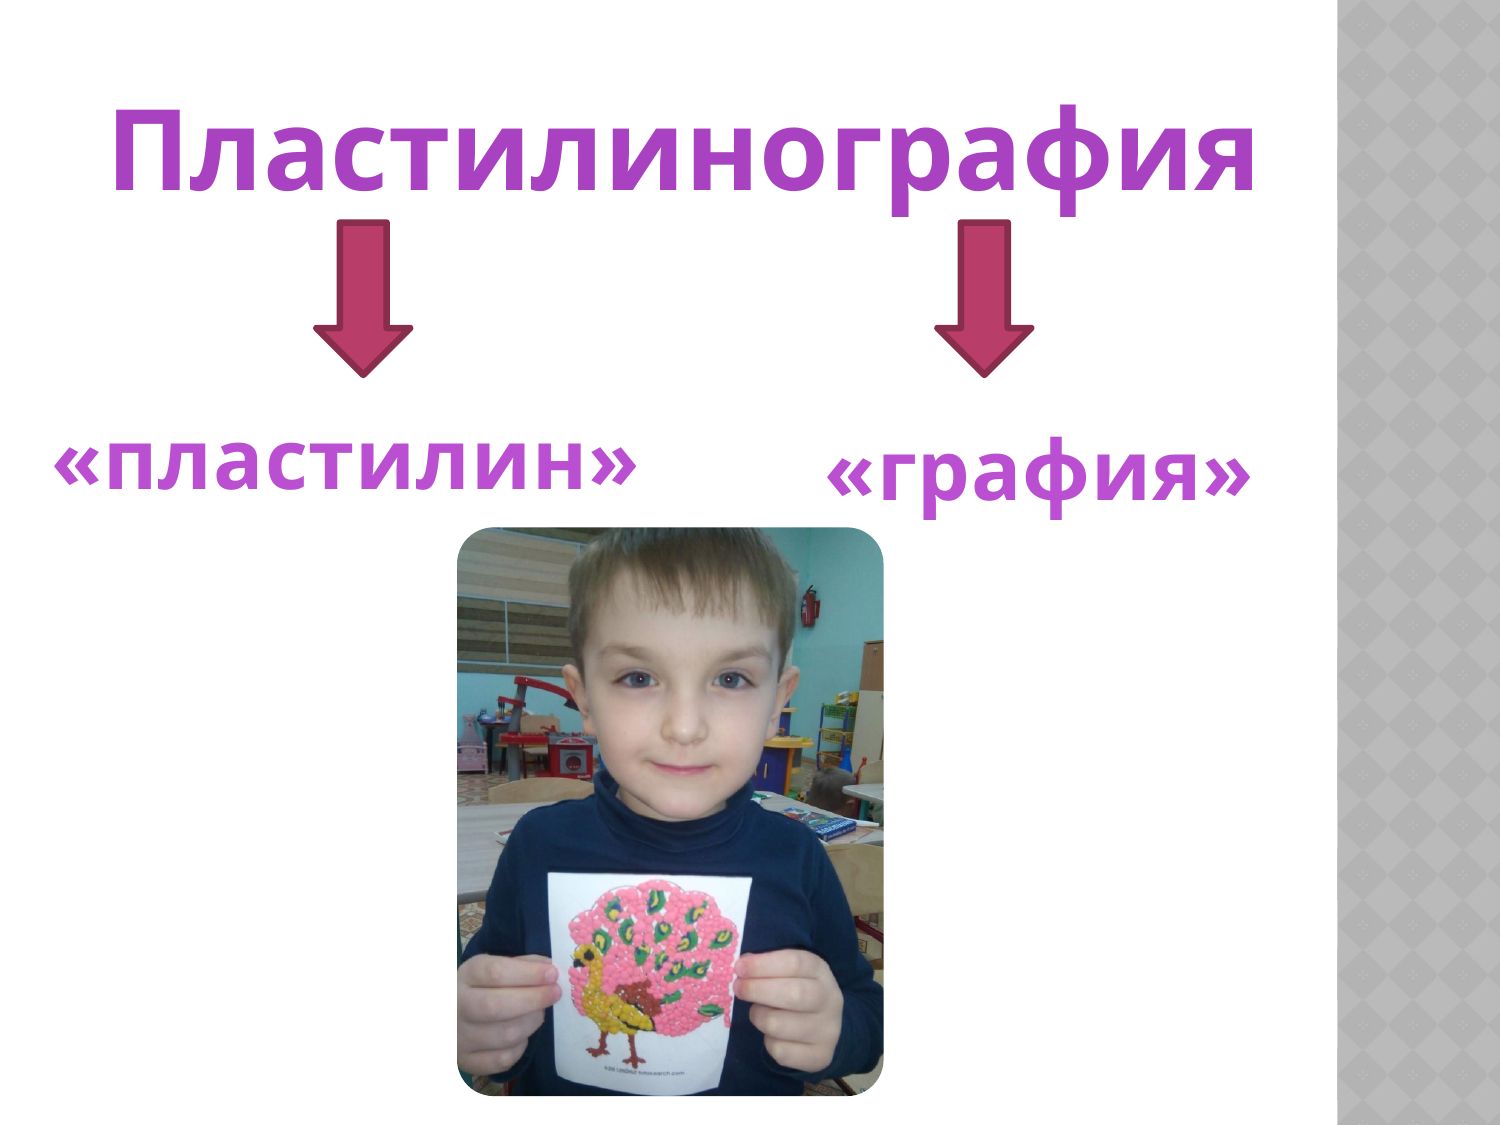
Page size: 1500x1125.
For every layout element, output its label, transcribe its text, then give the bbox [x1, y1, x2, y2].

text_box «графия» [810, 410, 1293, 525]
text_box [934, 219, 1035, 379]
picture [456, 526, 884, 1097]
text_box [313, 219, 414, 379]
text_box «пластилин» [36, 398, 678, 514]
text_box Пластилинография [92, 70, 1277, 220]
